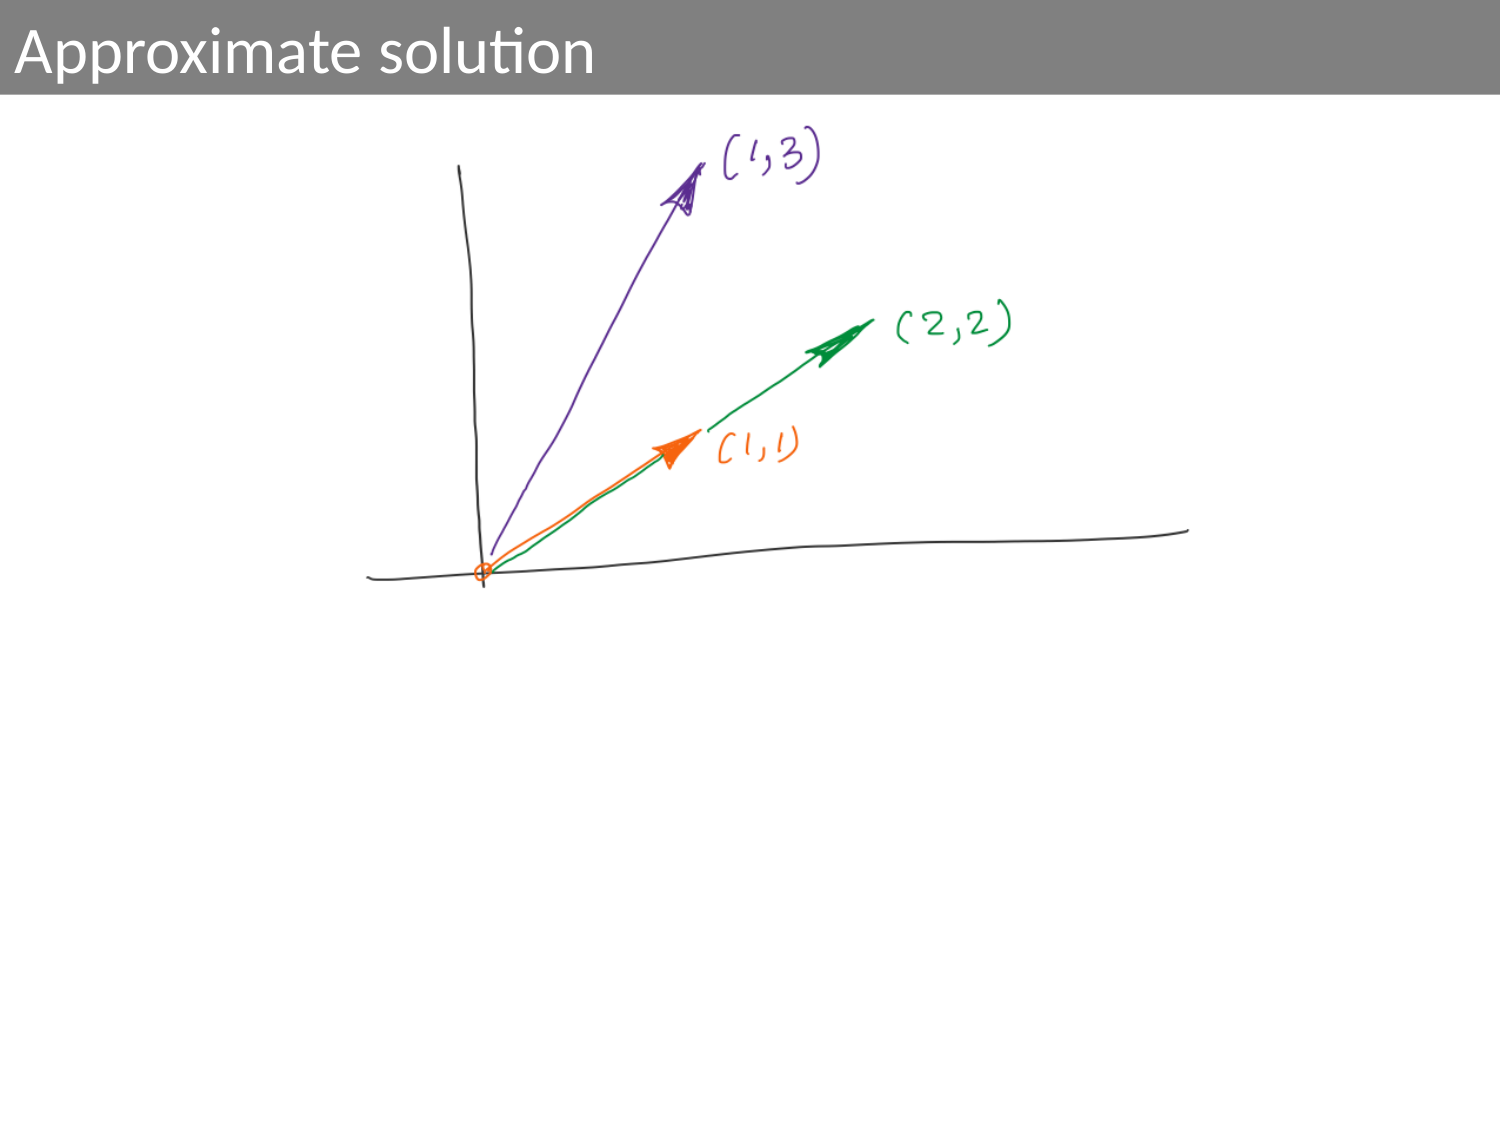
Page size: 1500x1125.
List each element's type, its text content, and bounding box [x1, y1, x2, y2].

text_box Approximate solution [0, 0, 1500, 95]
picture [359, 120, 1195, 594]
